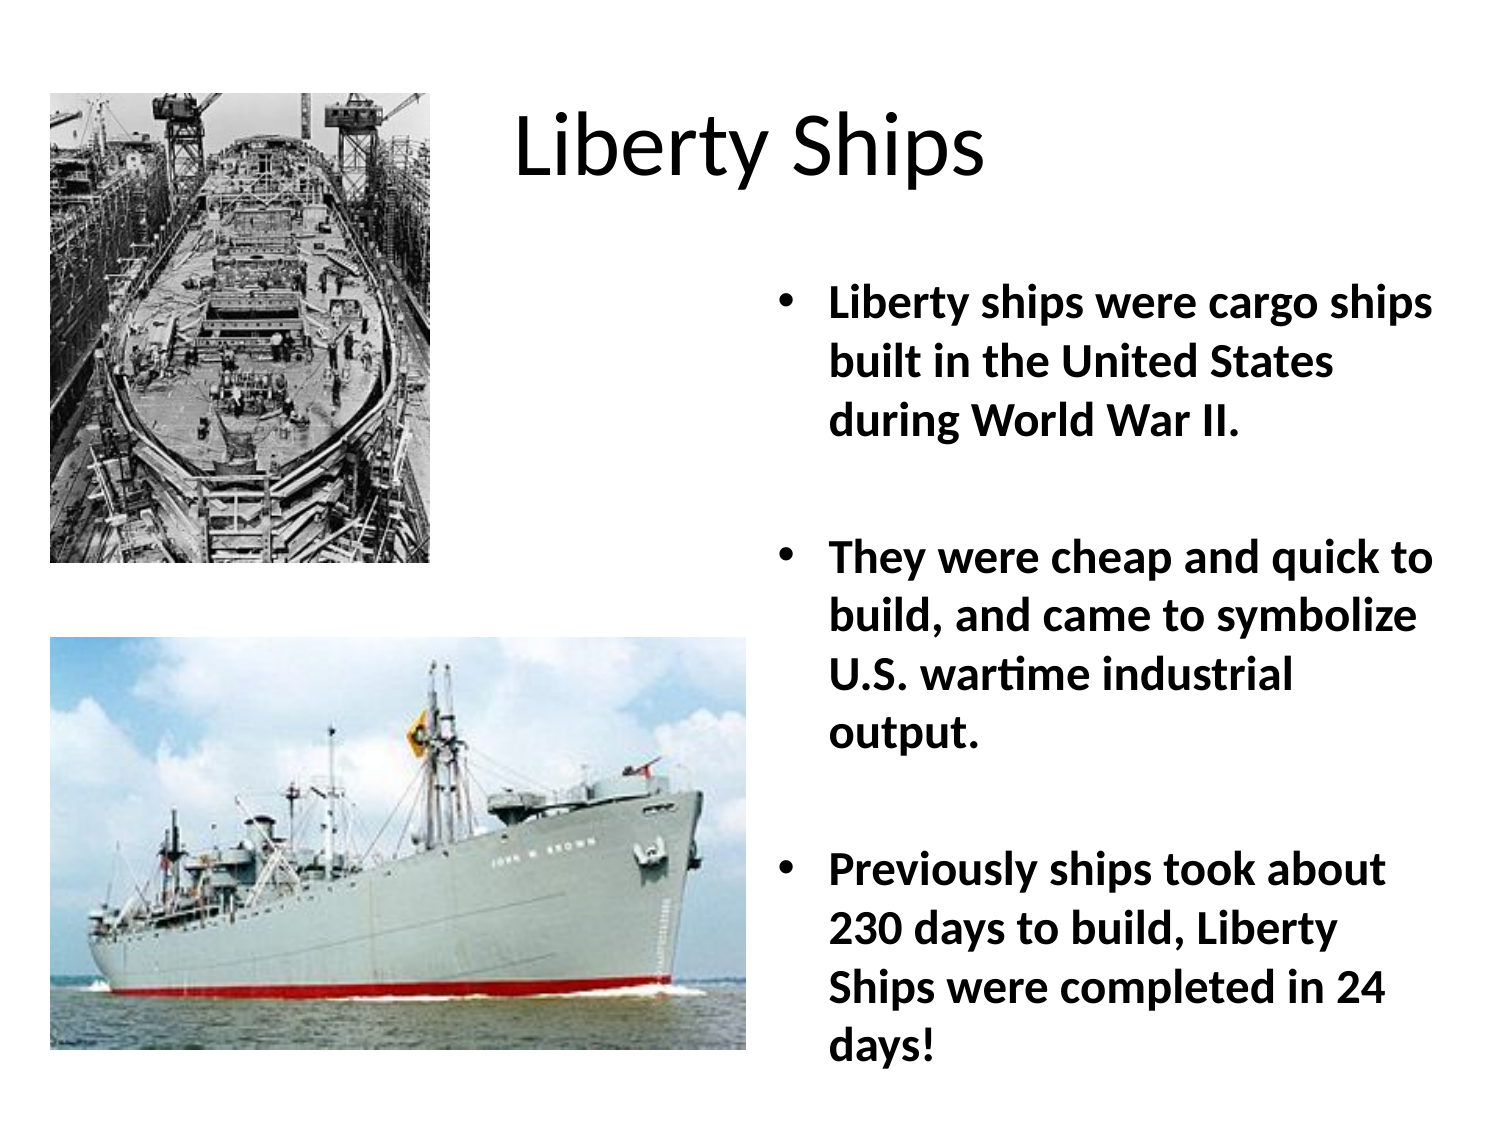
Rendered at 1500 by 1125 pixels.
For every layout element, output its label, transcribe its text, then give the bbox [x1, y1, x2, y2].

list Liberty ships were cargo ships built in the United States during World War II. They were cheap and quick to build, and came to symbolize U.S. wartime industrial output. Previously ships took about 230 days to build, Liberty Ships were completed in 24 days! [762, 262, 1463, 1088]
picture [49, 637, 746, 1051]
picture [49, 93, 430, 563]
title Liberty Ships [75, 45, 1425, 233]
